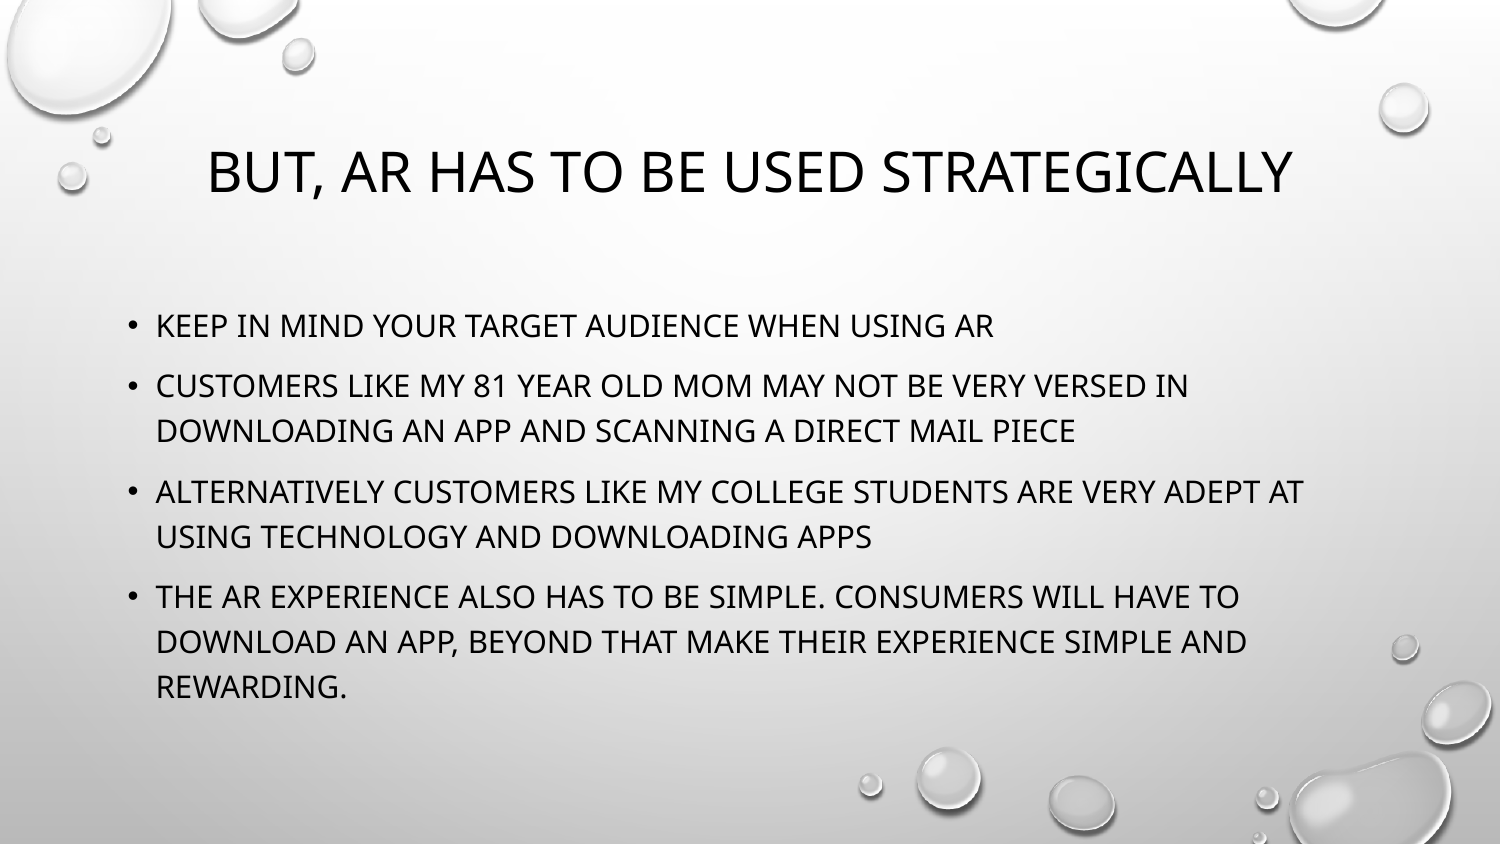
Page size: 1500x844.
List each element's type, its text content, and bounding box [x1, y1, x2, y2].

title But, AR has to be used strategically [112, 76, 1388, 273]
list Keep in mind your target audience when using AR Customers like my 81 year old mom may not be very versed in downloading an app and scanning a direct mail piece Alternatively customers like my college students are very adept at using technology and downloading apps The AR experience also has to be simple. Consumers will have to download an app, beyond that make their experience simple and rewarding. [112, 291, 1388, 713]
picture [0, 0, 1500, 844]
